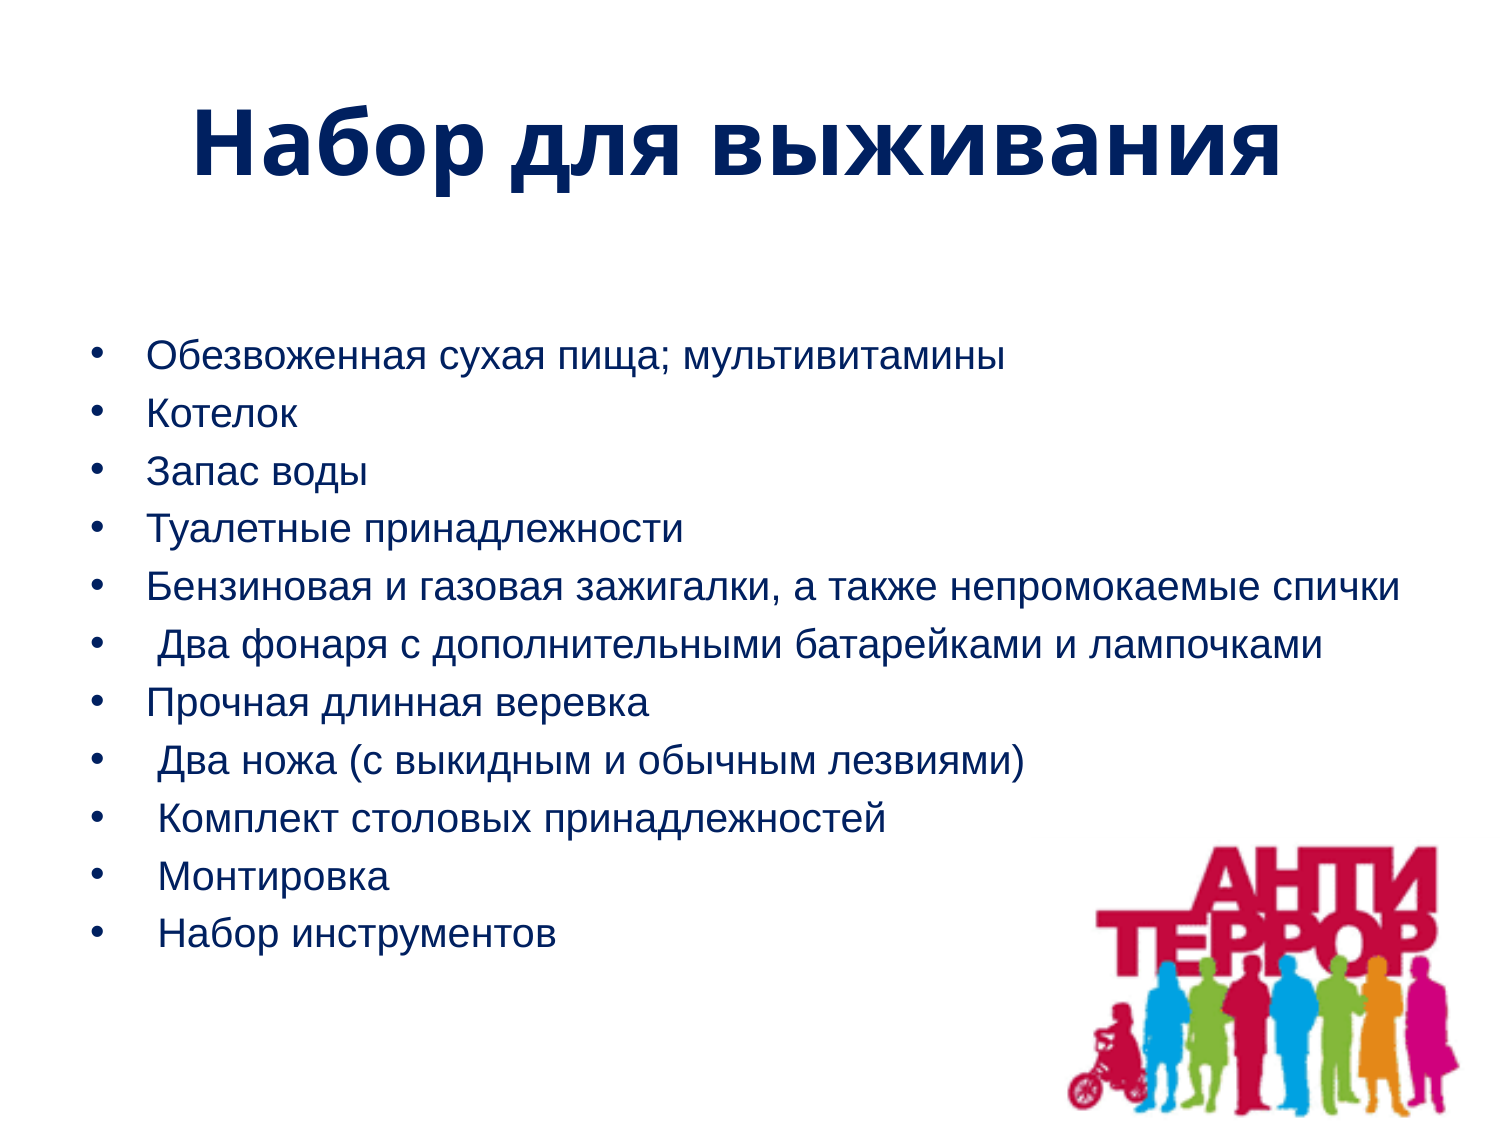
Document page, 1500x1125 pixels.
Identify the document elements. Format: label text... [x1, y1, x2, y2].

list Обезвоженная сухая пища; мультивитамины Котелок Запас воды Туалетные принадлежности Бензиновая и газовая зажигалки, а также непромокаемые спички Два фонаря с дополнительными батарейками и лампочками Прочная длинная веревка Два ножа (с выкидным и обычным лезвиями) Комплект столовых принадлежностей Монтировка Набор инструментов [75, 262, 1425, 1005]
picture [1031, 836, 1500, 1125]
title Набор для выживания [75, 45, 1425, 233]
